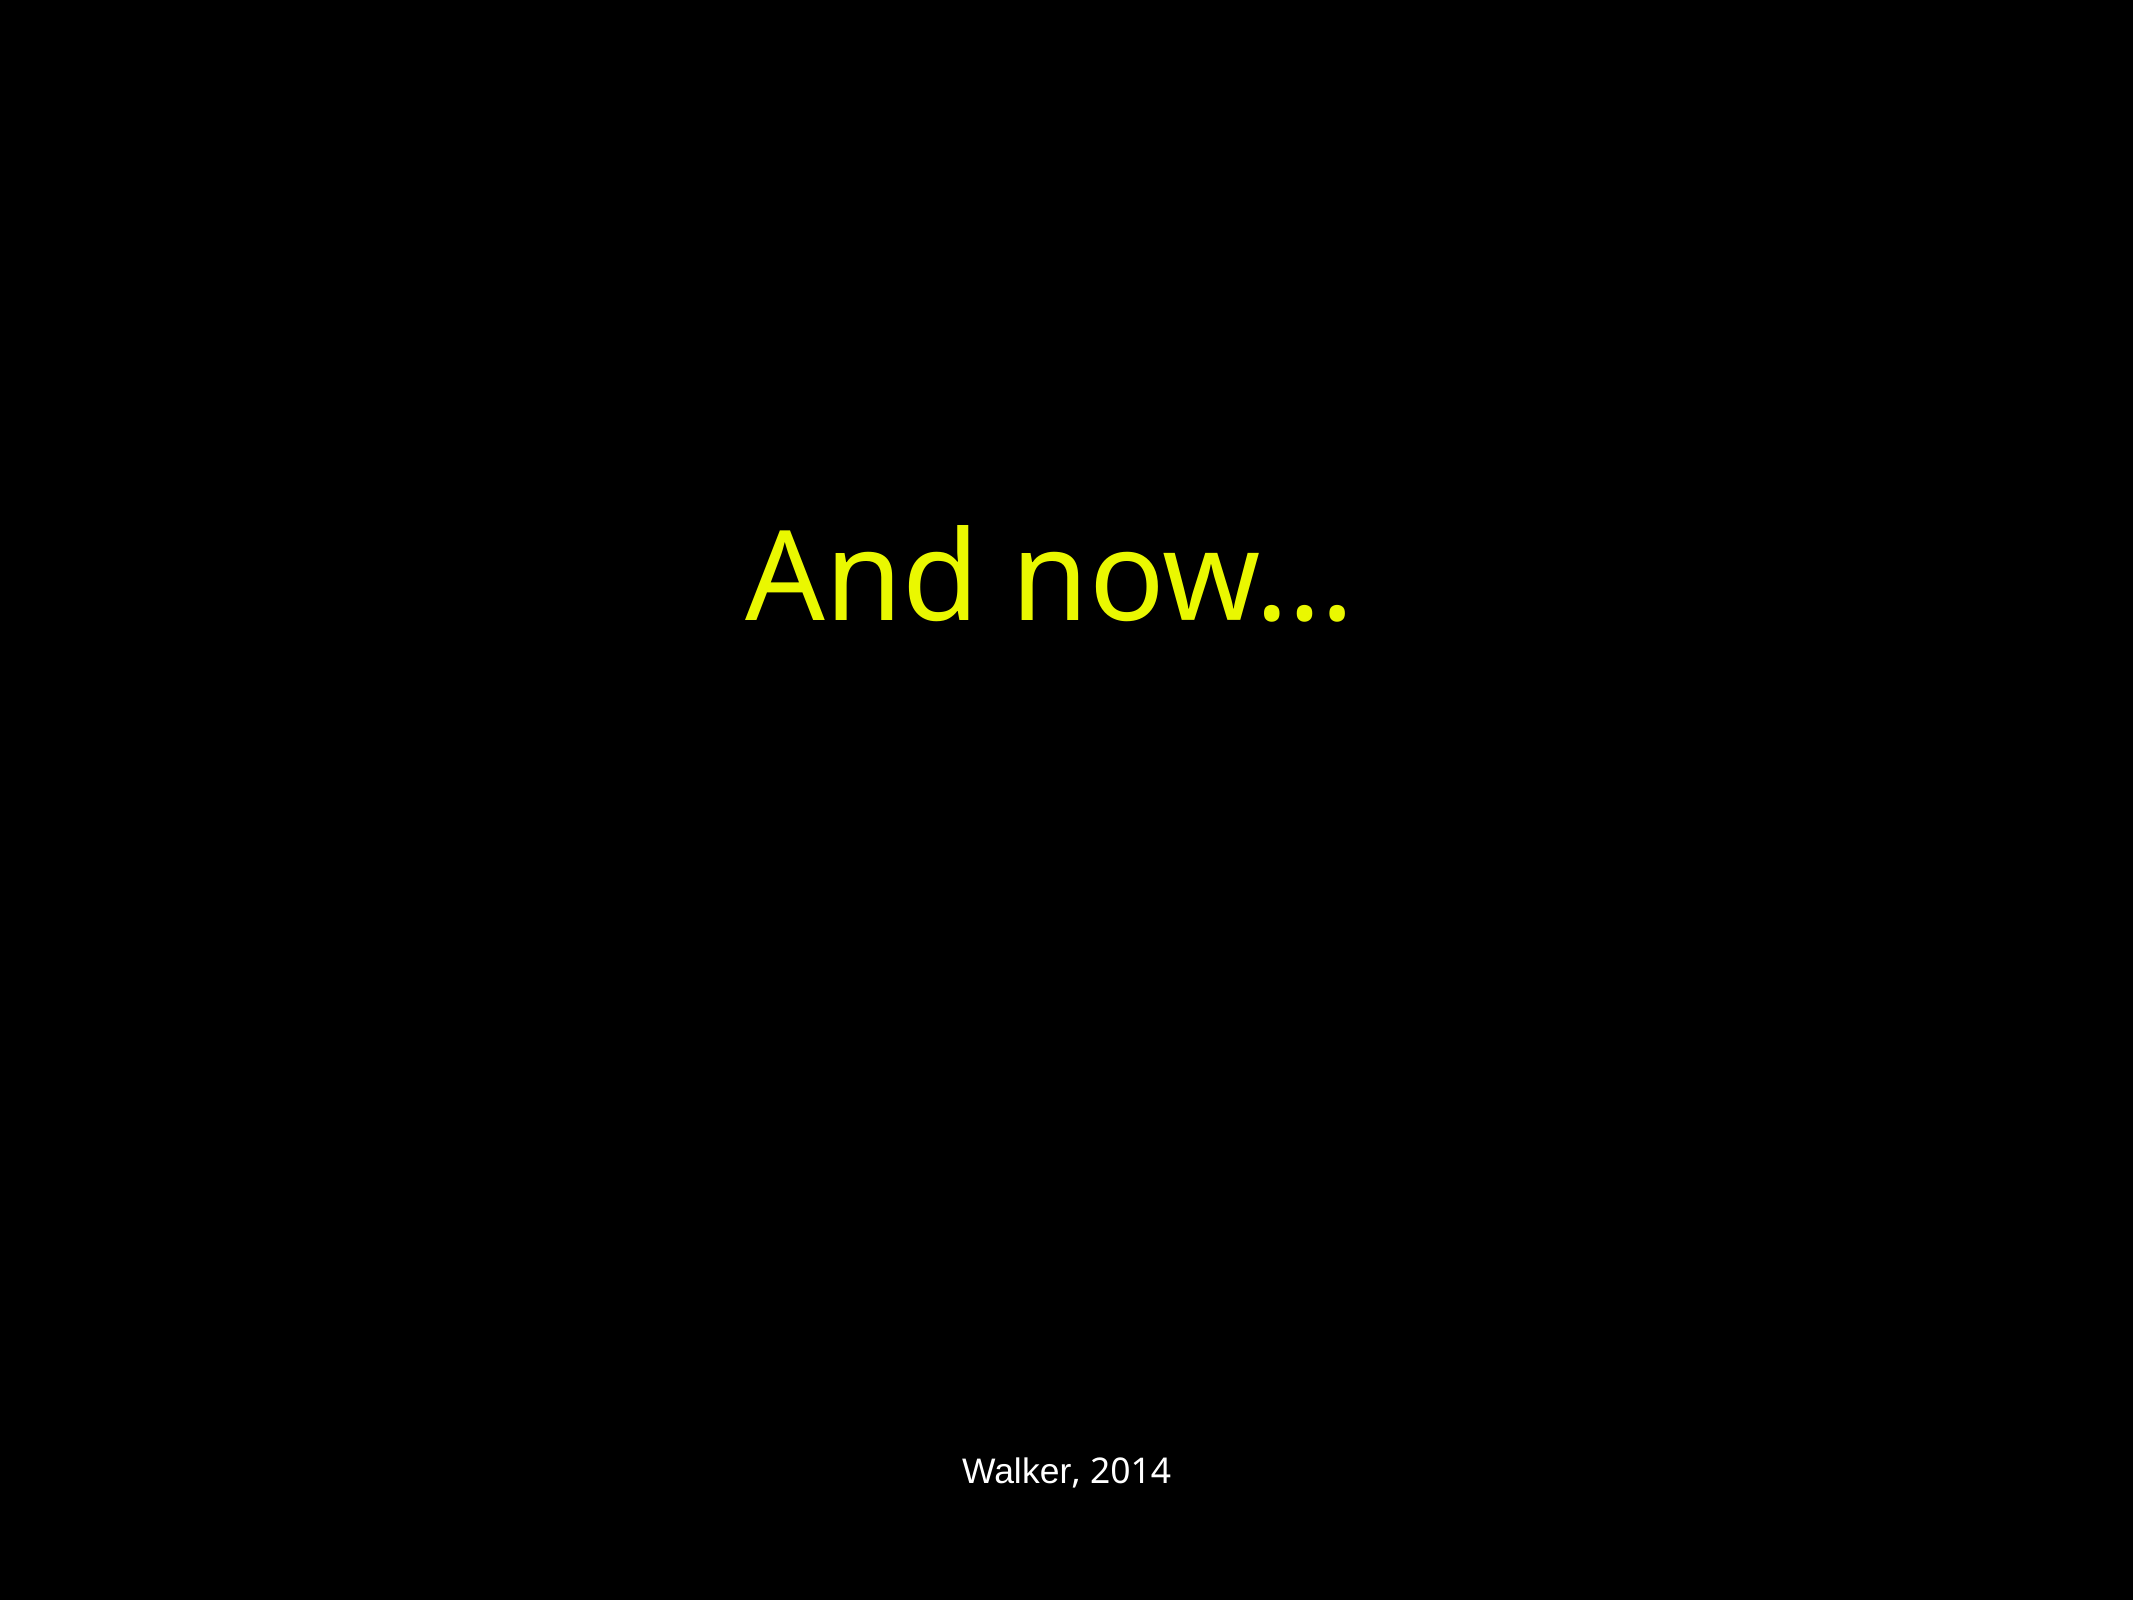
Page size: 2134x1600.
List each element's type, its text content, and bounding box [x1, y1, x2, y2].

list And now… [191, 511, 1910, 1249]
